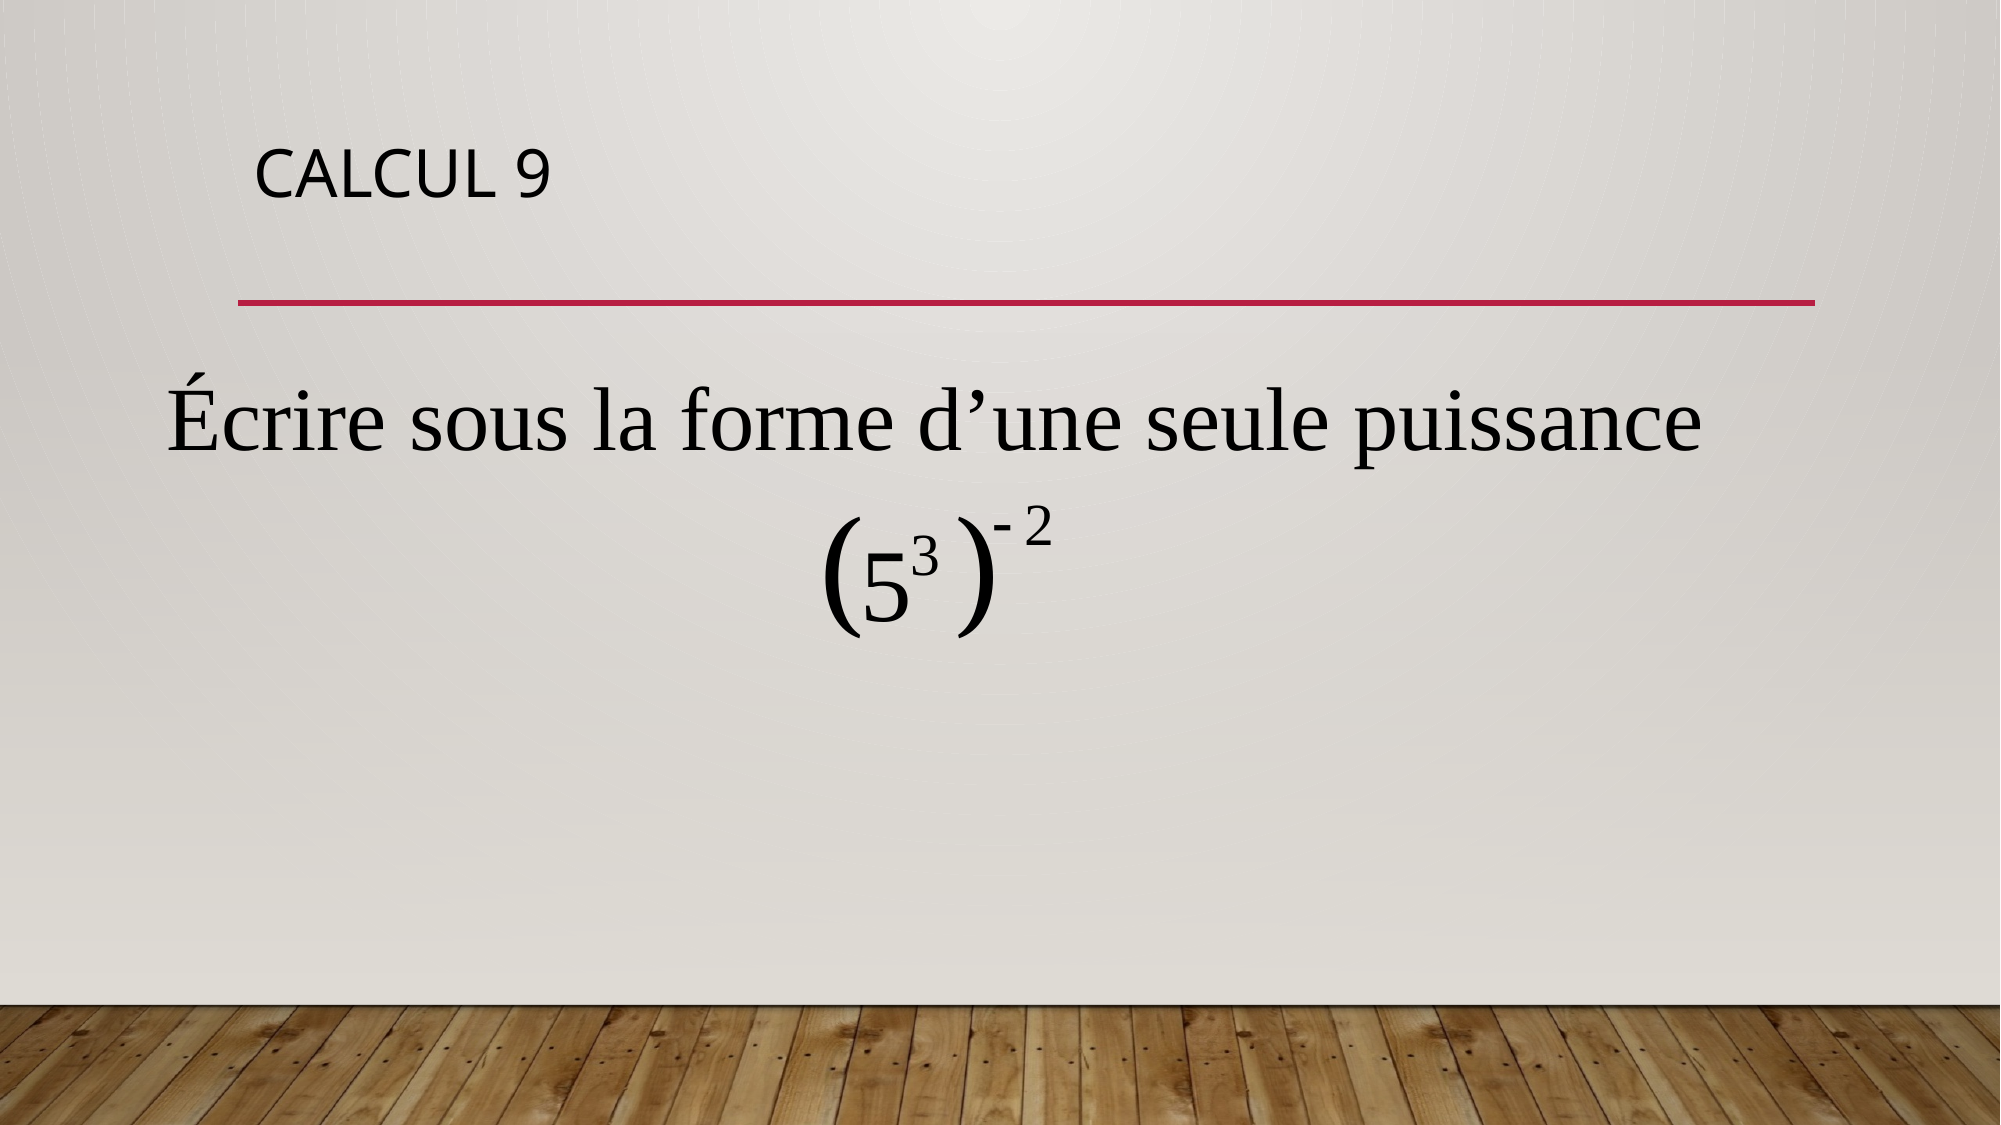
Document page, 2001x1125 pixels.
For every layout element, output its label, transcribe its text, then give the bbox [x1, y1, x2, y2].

text_box Écrire sous la forme d’une seule puissance [151, 364, 1856, 537]
picture [0, 1005, 2000, 1125]
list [815, 487, 1063, 684]
title Calcul 9 [238, 131, 1814, 305]
